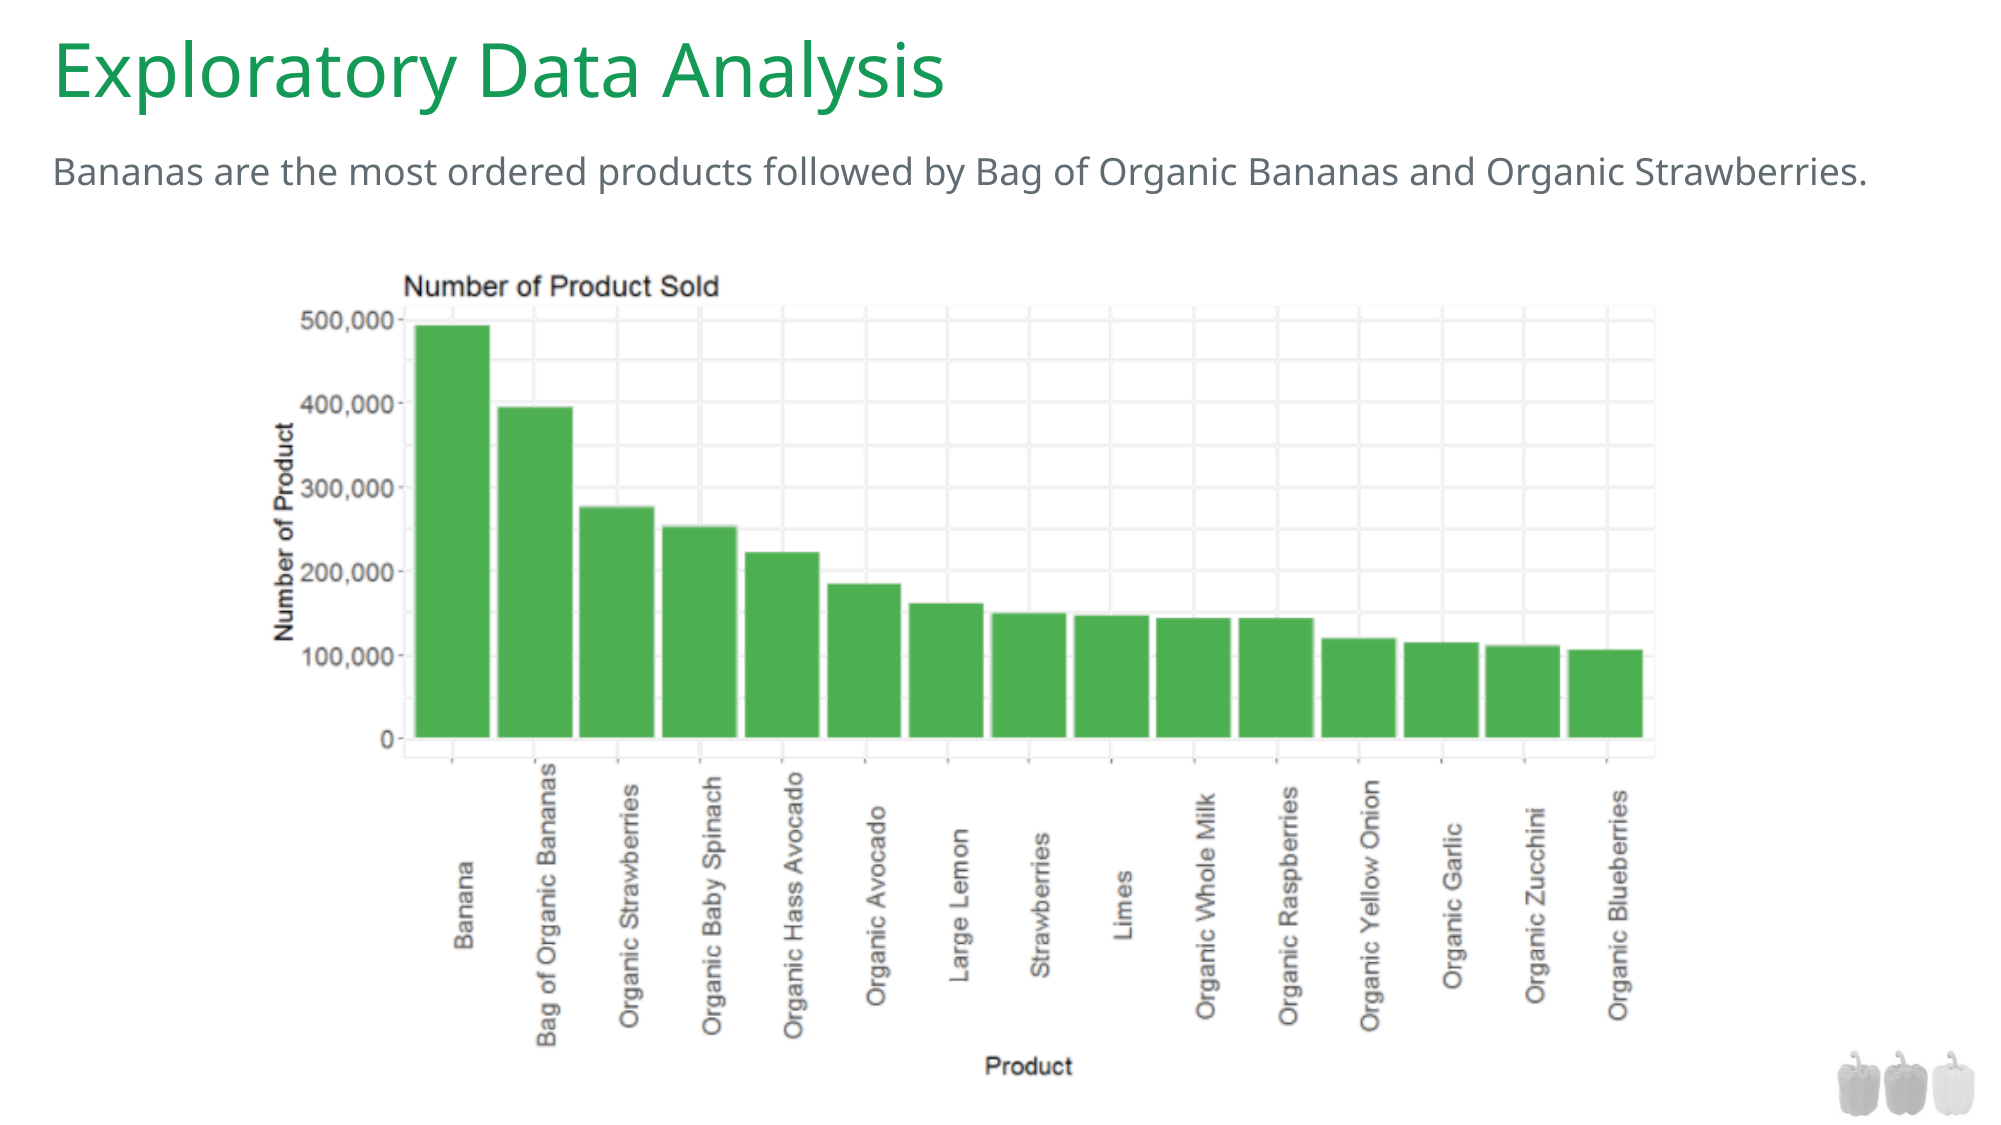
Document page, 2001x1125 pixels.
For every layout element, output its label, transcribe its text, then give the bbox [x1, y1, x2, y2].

picture [236, 239, 1684, 1089]
picture [1834, 1041, 1980, 1125]
text_box Bananas are the most ordered products followed by Bag of Organic Bananas and Organic Strawberries. [37, 140, 1965, 201]
text_box Exploratory Data Analysis [37, 15, 1038, 121]
